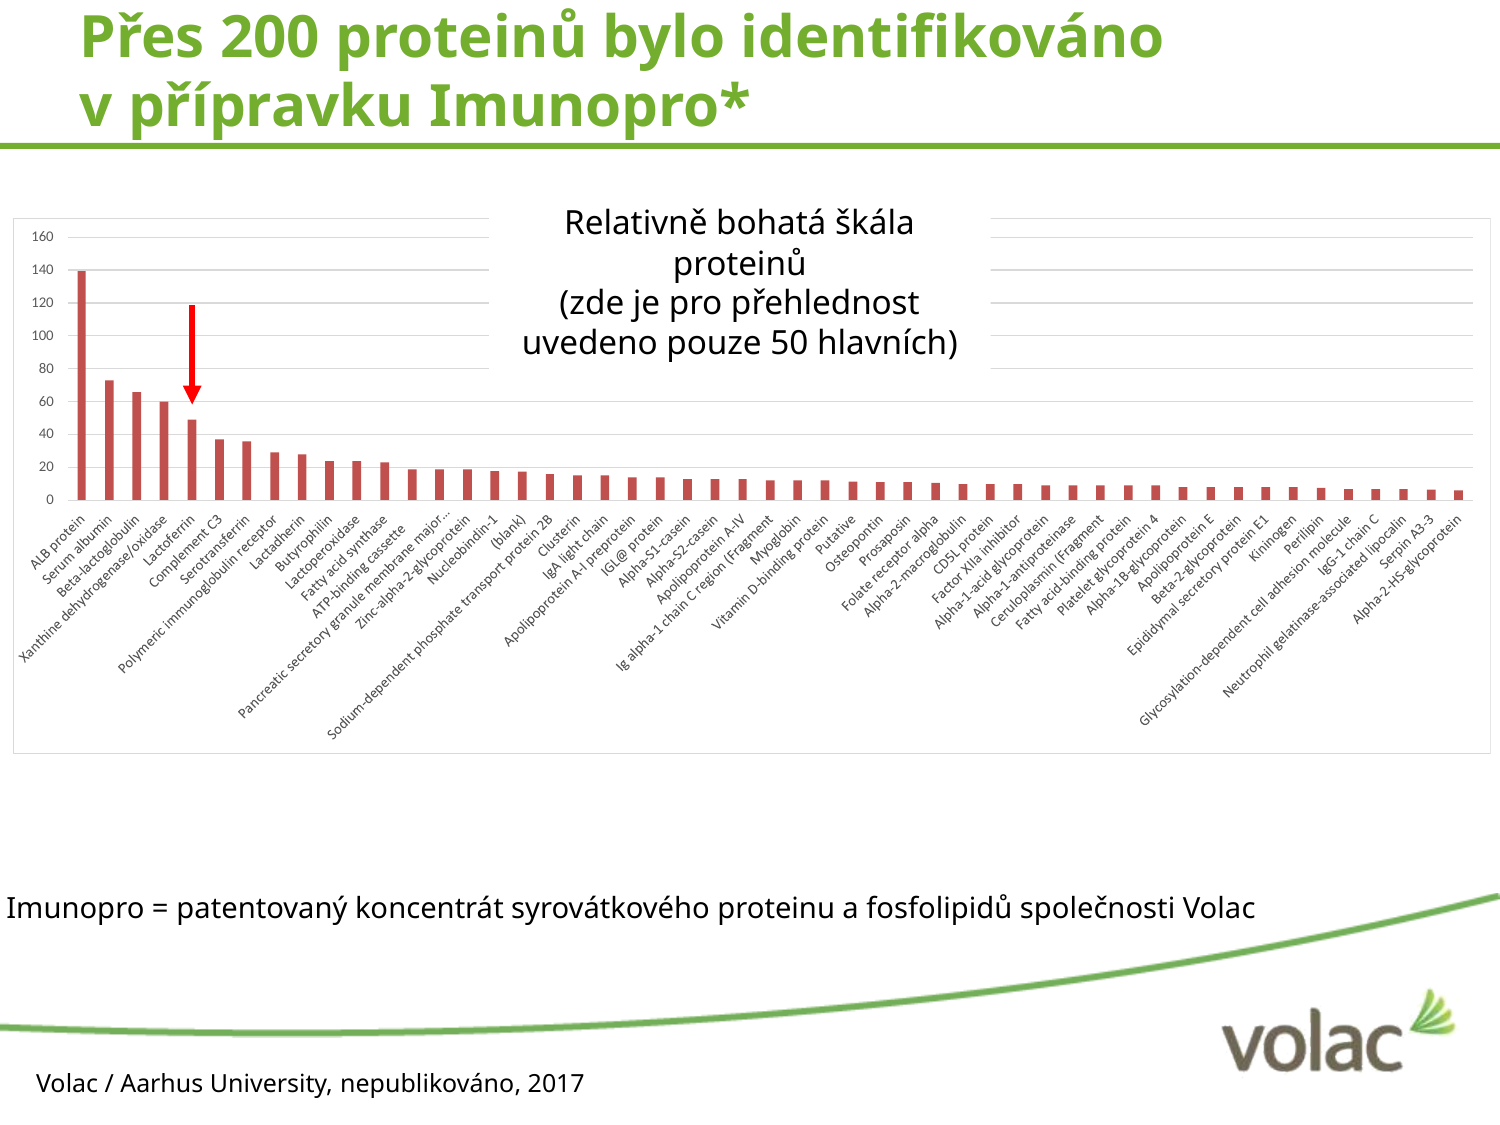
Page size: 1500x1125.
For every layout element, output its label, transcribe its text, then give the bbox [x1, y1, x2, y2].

text_box Volac / Aarhus University, nepublikováno, 2017 [0, 1059, 613, 1105]
title Přes 200 proteinů bylo identifikováno v přípravku Imunopro* [64, 0, 1415, 138]
text_box Relativně bohatá škála proteinů (zde je pro přehlednost uvedeno pouze 50 hlavních) [489, 194, 991, 216]
picture [12, 217, 1491, 755]
picture [0, 893, 1500, 1110]
text_box * Imunopro = patentovaný koncentrát syrovátkového proteinu a fosfolipidů společnosti Volac [0, 881, 1271, 932]
